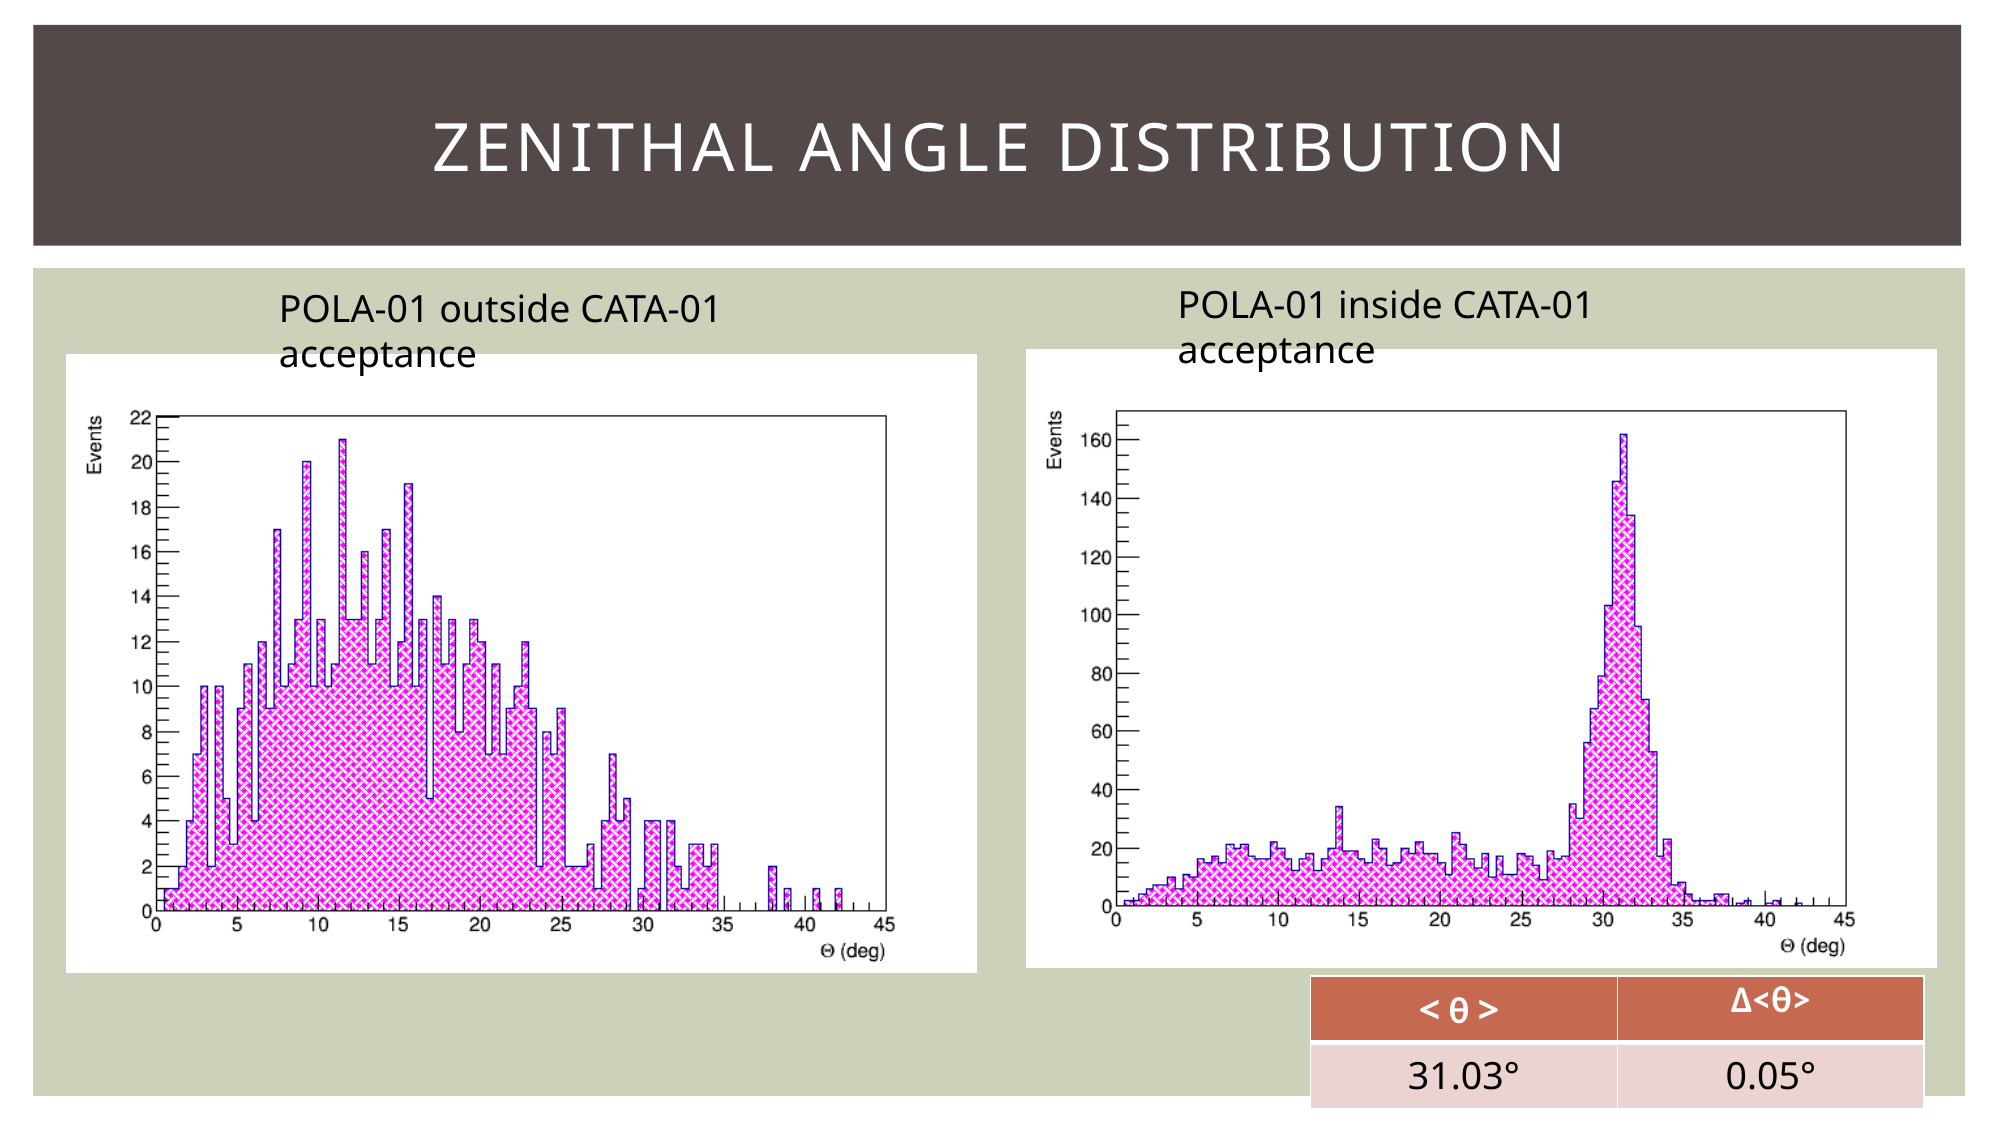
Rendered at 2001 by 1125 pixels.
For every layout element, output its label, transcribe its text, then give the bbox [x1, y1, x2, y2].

title ZENITHAL ANGLE distribution [83, 58, 1917, 232]
text_box POLA-01 inside CATA-01 acceptance [1162, 273, 1806, 348]
table_header Δ<θ> [1618, 977, 1923, 1040]
table_header < θ > [1311, 977, 1617, 1040]
text_box POLA-01 outside CATA-01 acceptance [264, 277, 907, 353]
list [1025, 349, 1937, 968]
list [65, 354, 977, 974]
table_cell 31.03° [1311, 1045, 1617, 1108]
table_cell 0.05° [1618, 1045, 1923, 1108]
